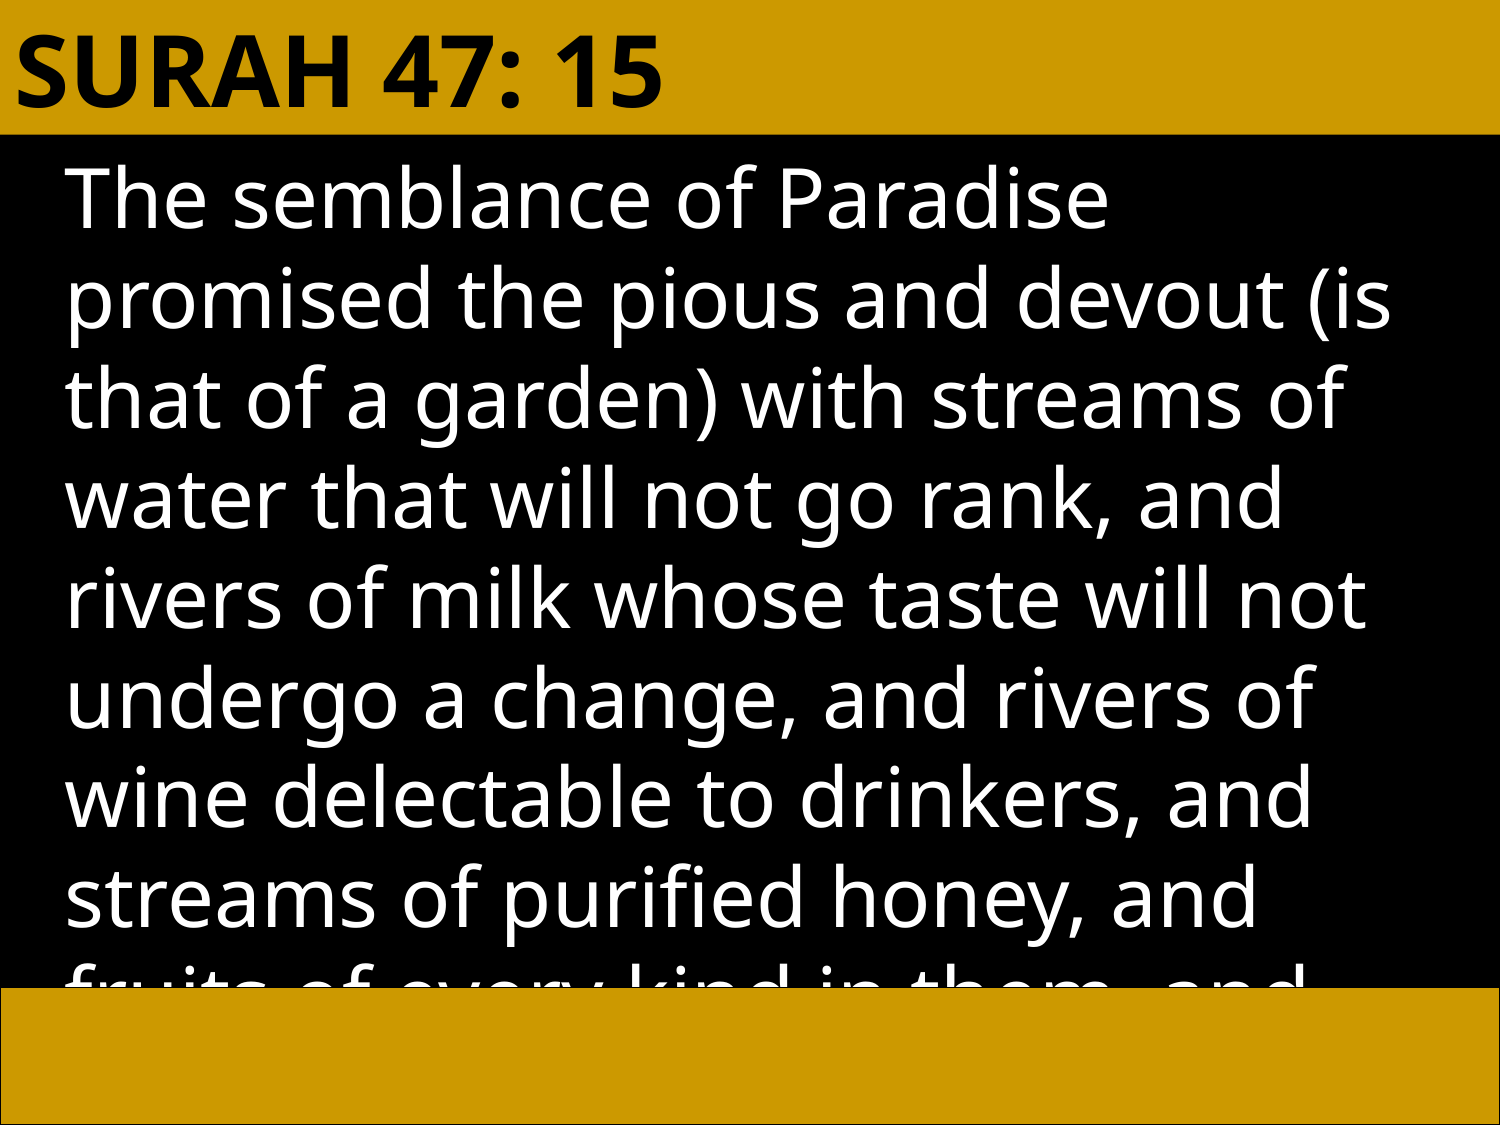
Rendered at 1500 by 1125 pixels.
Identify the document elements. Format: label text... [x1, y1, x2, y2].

text_box SURAH 47: 15 [0, 0, 1500, 135]
text_box The semblance of Paradise promised the pious and devout (is that of a garden) with streams of water that will not go rank, and rivers of milk whose taste will not undergo a change, and rivers of wine delectable to drinkers, and streams of purified honey, and fruits of every kind in them, and forgiveness of their Lord. [50, 137, 1450, 987]
text_box [0, 987, 1500, 1125]
